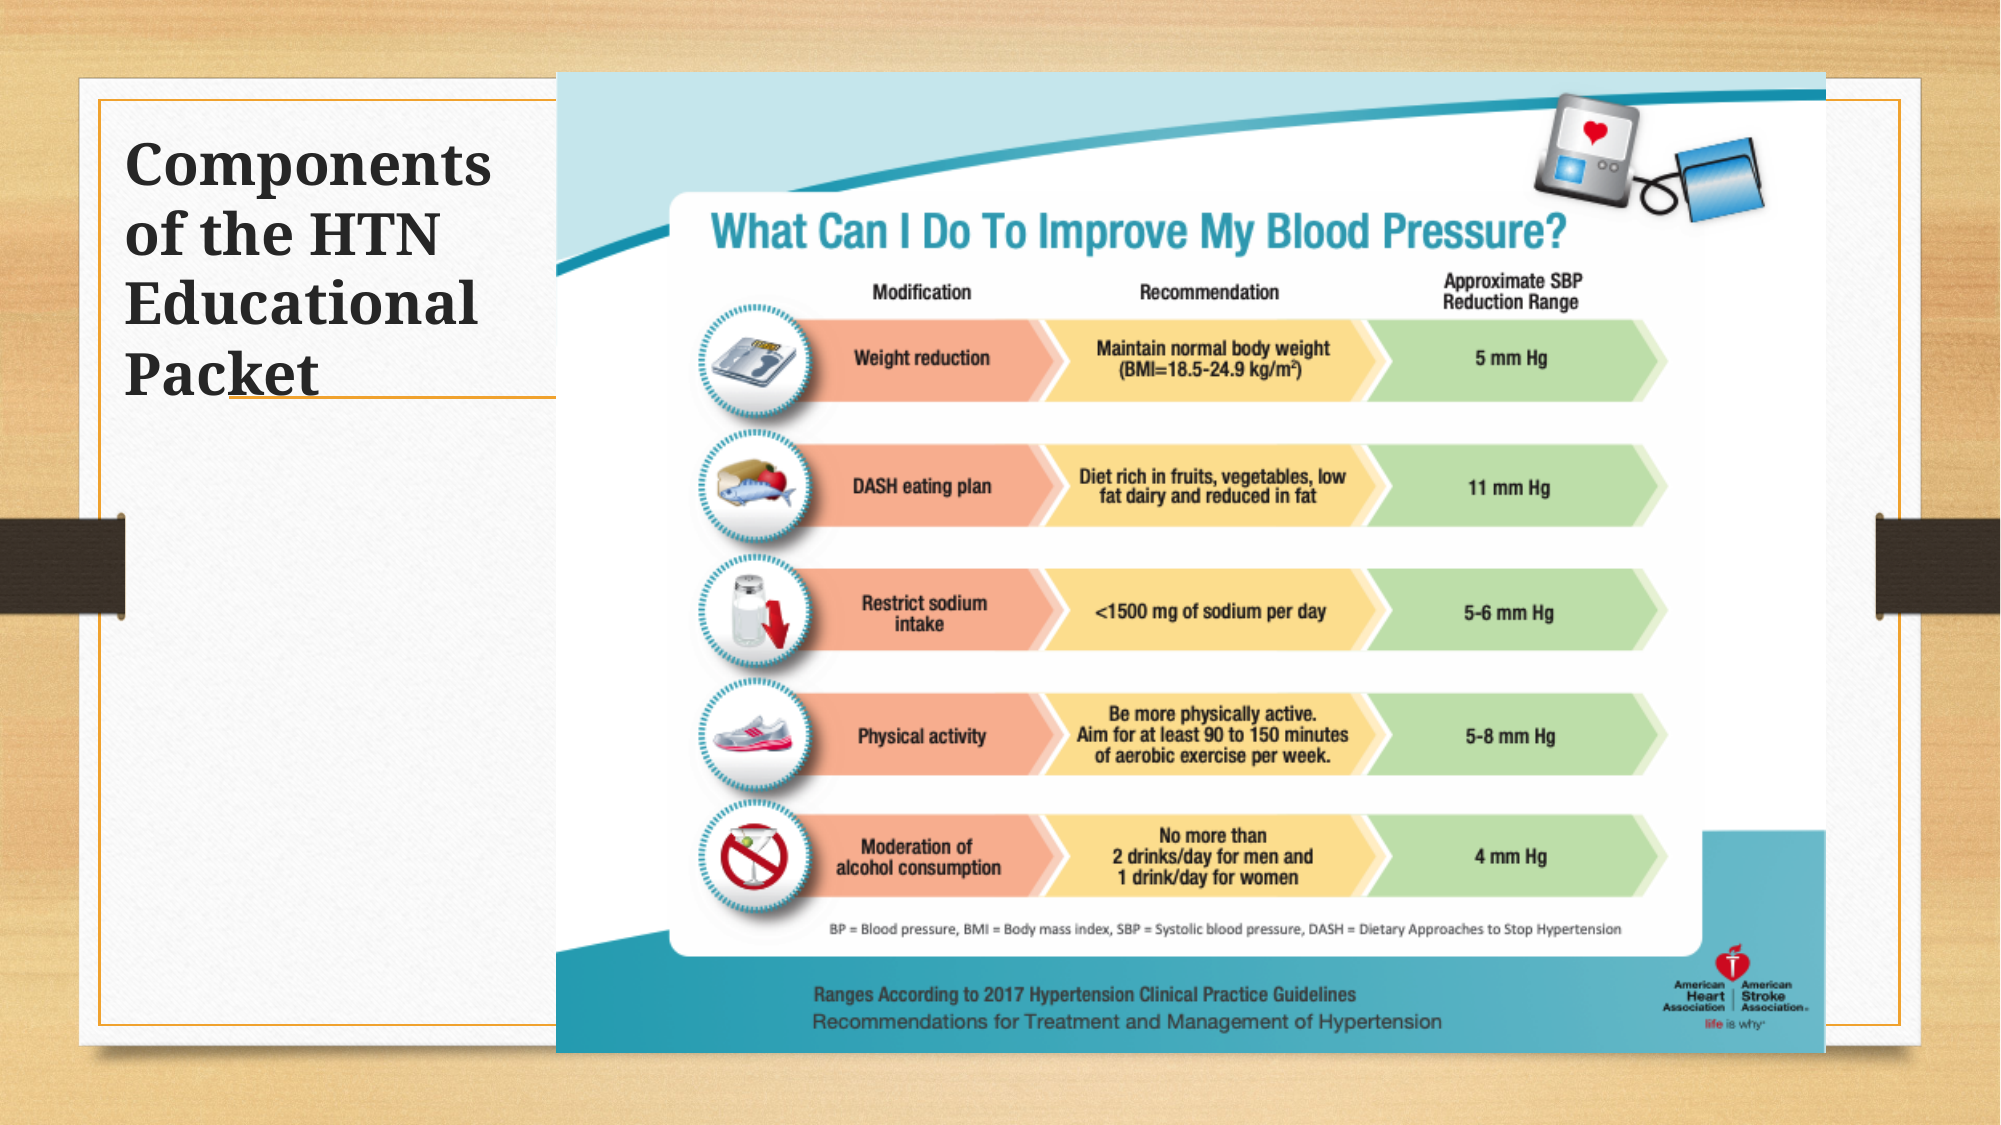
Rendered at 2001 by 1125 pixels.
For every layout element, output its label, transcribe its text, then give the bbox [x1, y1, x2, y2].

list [556, 72, 1826, 1054]
title Components of the HTN Educational Packet [109, 85, 556, 449]
picture [0, 0, 2001, 1125]
